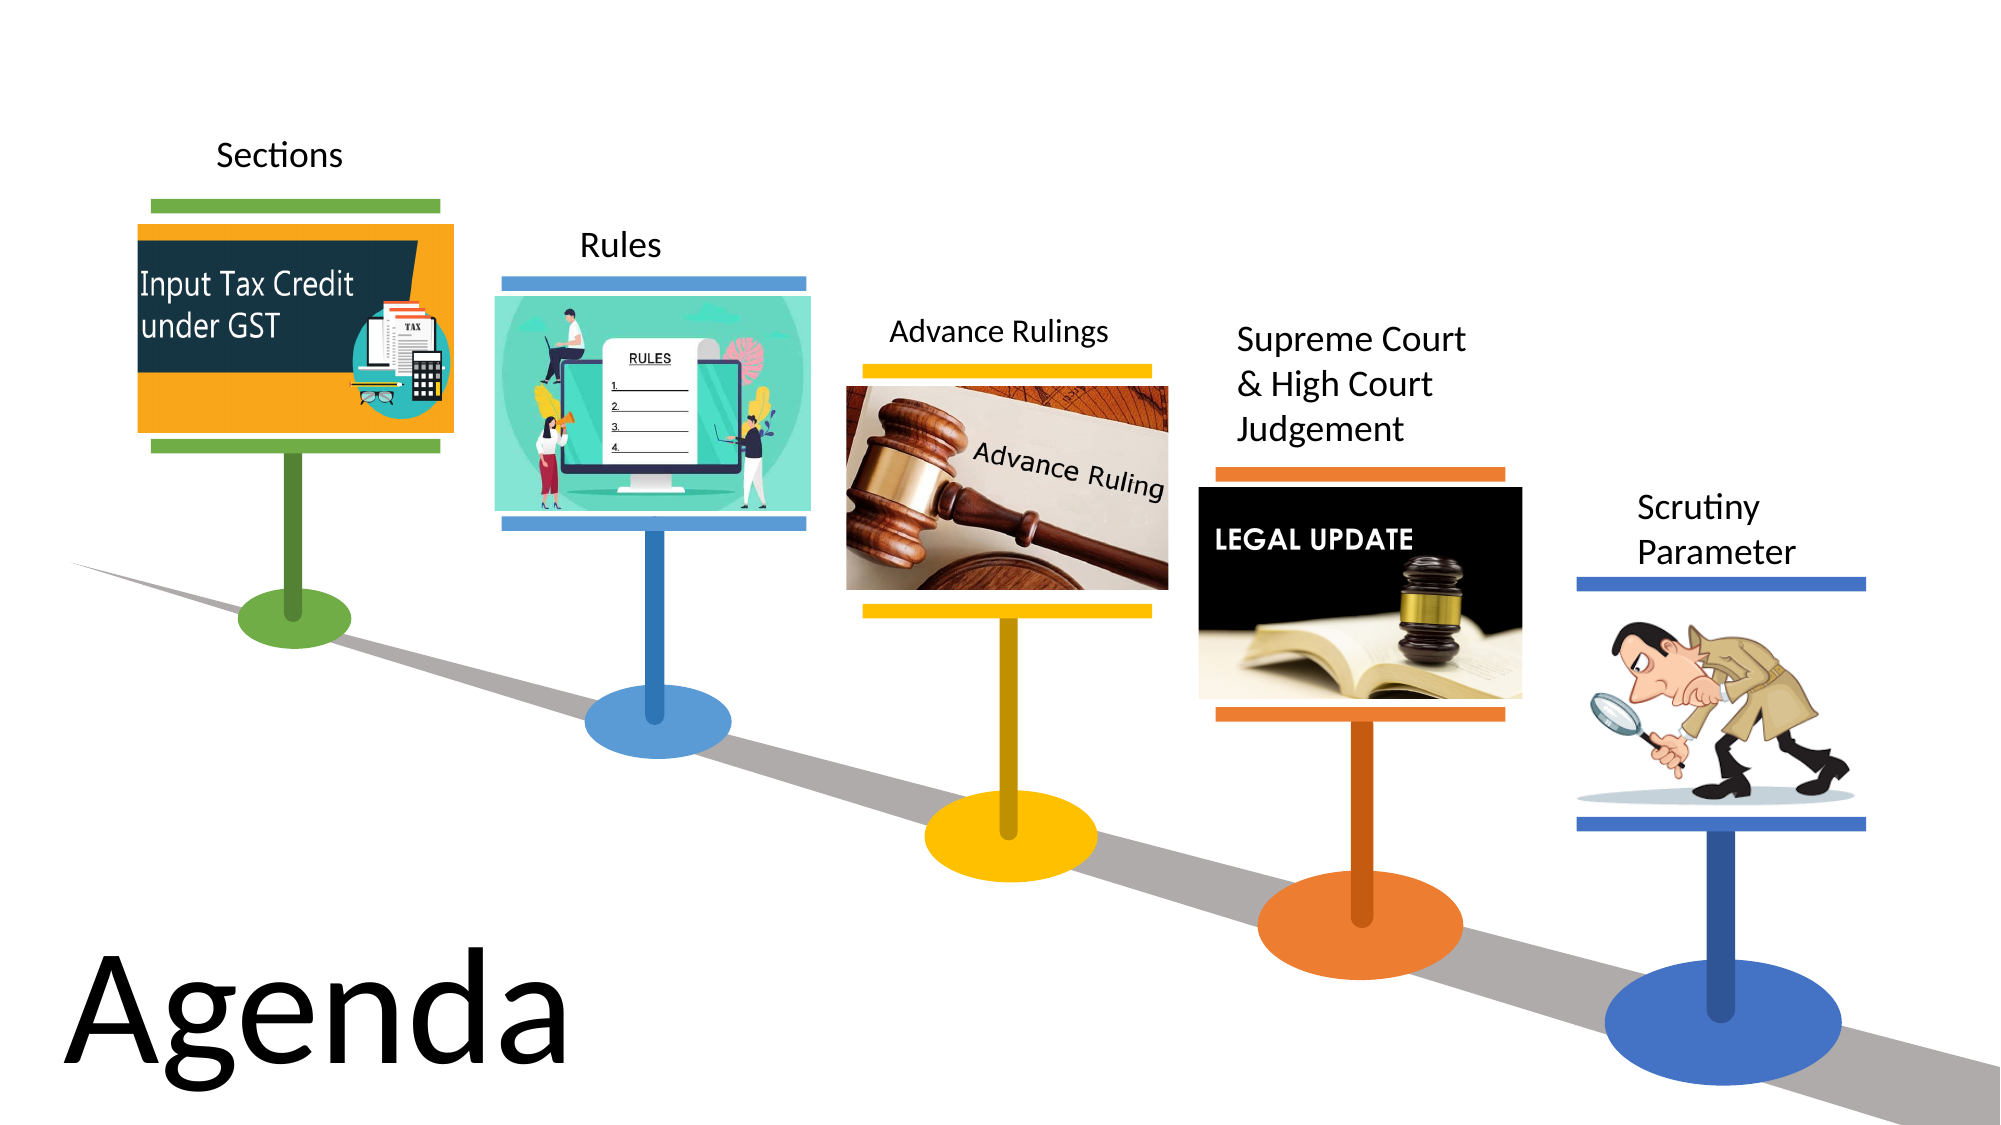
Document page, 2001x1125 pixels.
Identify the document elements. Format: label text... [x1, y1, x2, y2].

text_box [1198, 306, 1523, 981]
text_box [1110, 848, 1198, 910]
text_box [706, 759, 846, 802]
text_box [137, 123, 454, 649]
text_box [1571, 474, 1947, 1086]
text_box [348, 649, 494, 694]
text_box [846, 301, 1169, 883]
text_box [1770, 1052, 2000, 1125]
text_box Agenda [49, 889, 742, 1104]
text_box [494, 212, 899, 759]
text_box [1429, 941, 1571, 1025]
text_box [70, 561, 137, 584]
